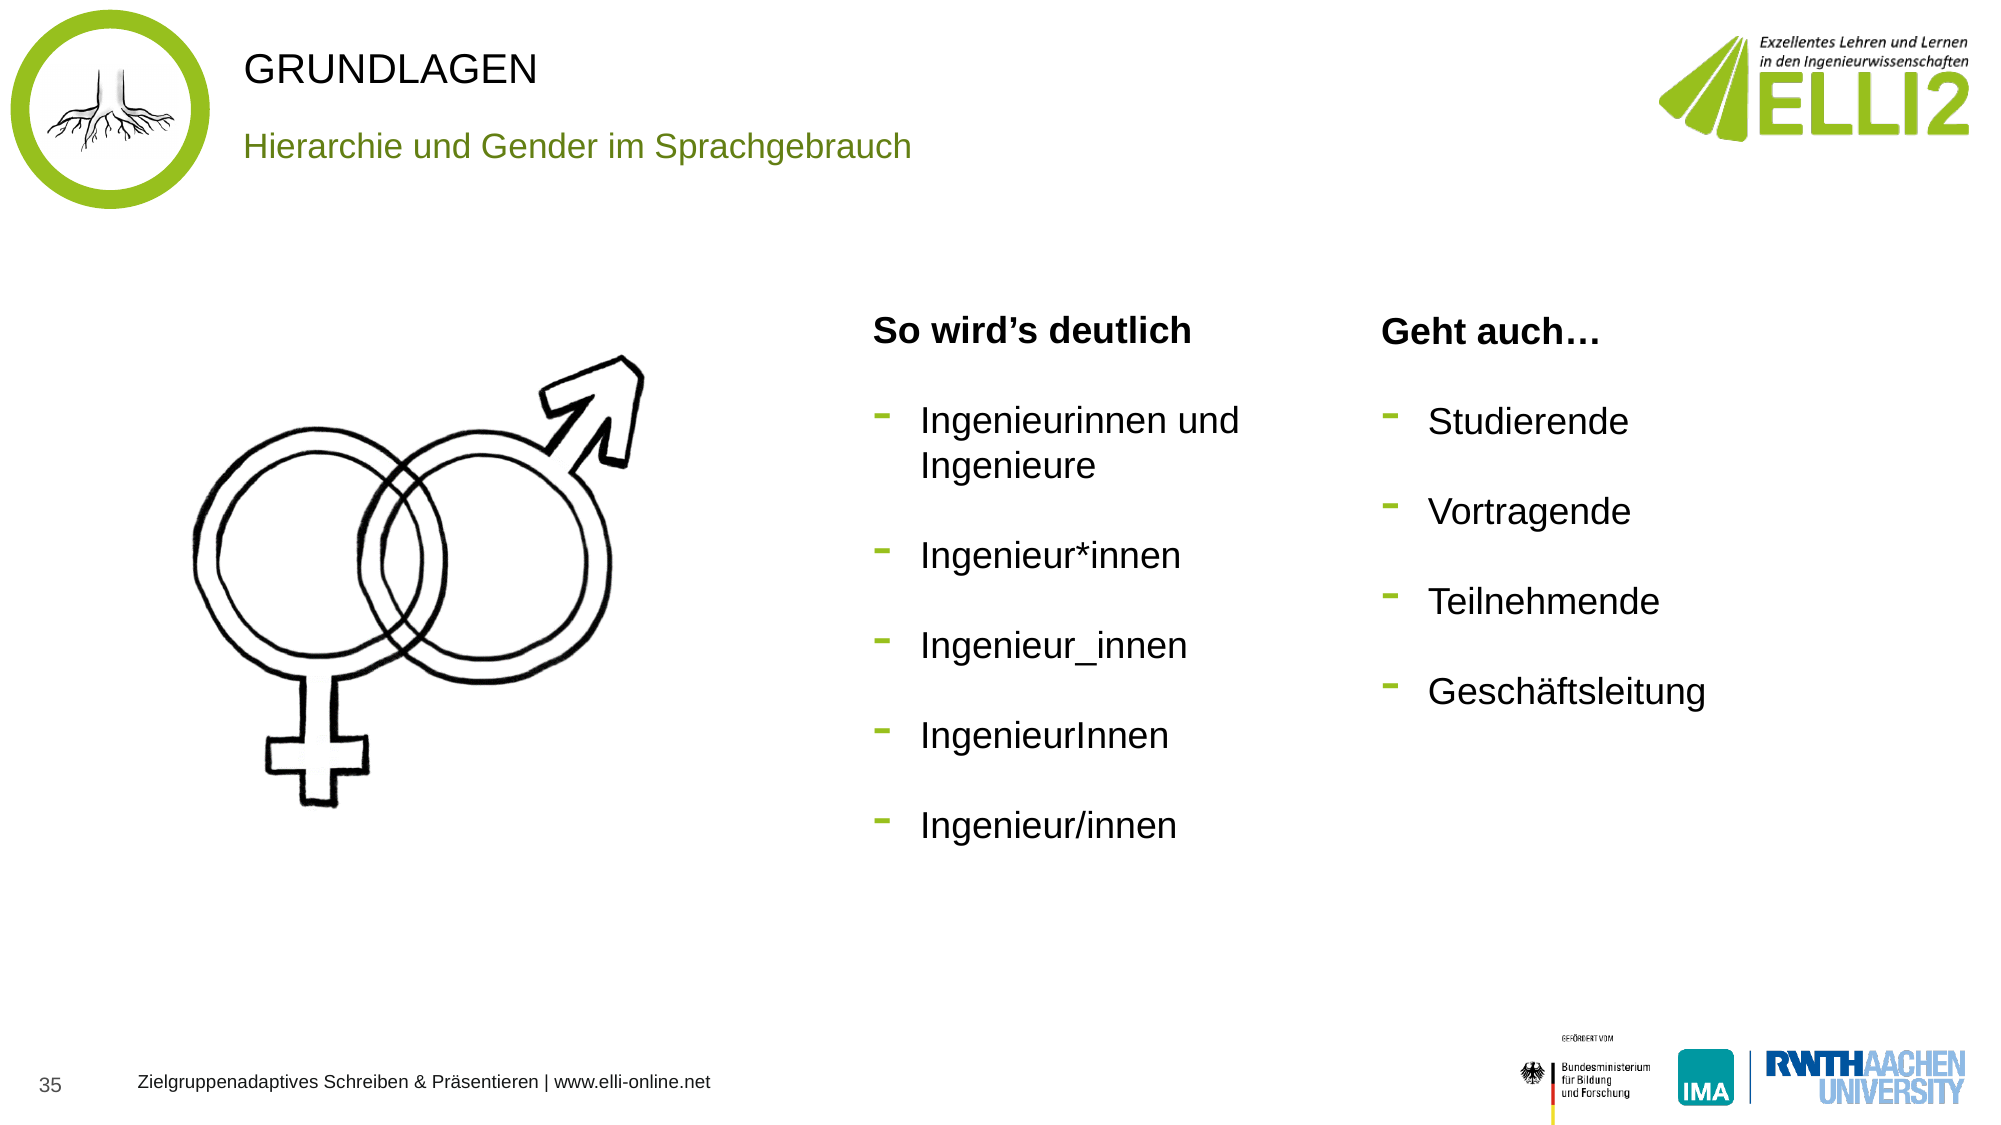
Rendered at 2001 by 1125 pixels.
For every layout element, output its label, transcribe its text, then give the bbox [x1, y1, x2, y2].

text_box Geht auch… Studierende Vortragende Teilnehmende Geschäftsleitung [1366, 299, 1780, 810]
picture [1668, 1024, 1981, 1125]
picture [40, 63, 179, 159]
text_box [18, 18, 202, 201]
slide_number 35 [23, 1066, 184, 1103]
picture [1659, 36, 1969, 142]
picture [173, 320, 670, 818]
list Hierarchie und Gender im Sprachgebrauch [228, 111, 1414, 174]
text_box So wird’s deutlich Ingenieurinnen und Ingenieure Ingenieur*innen Ingenieur_innen IngenieurInnen Ingenieur/innen [858, 299, 1272, 899]
text_box GRUNDLAGEN [243, 32, 1650, 92]
